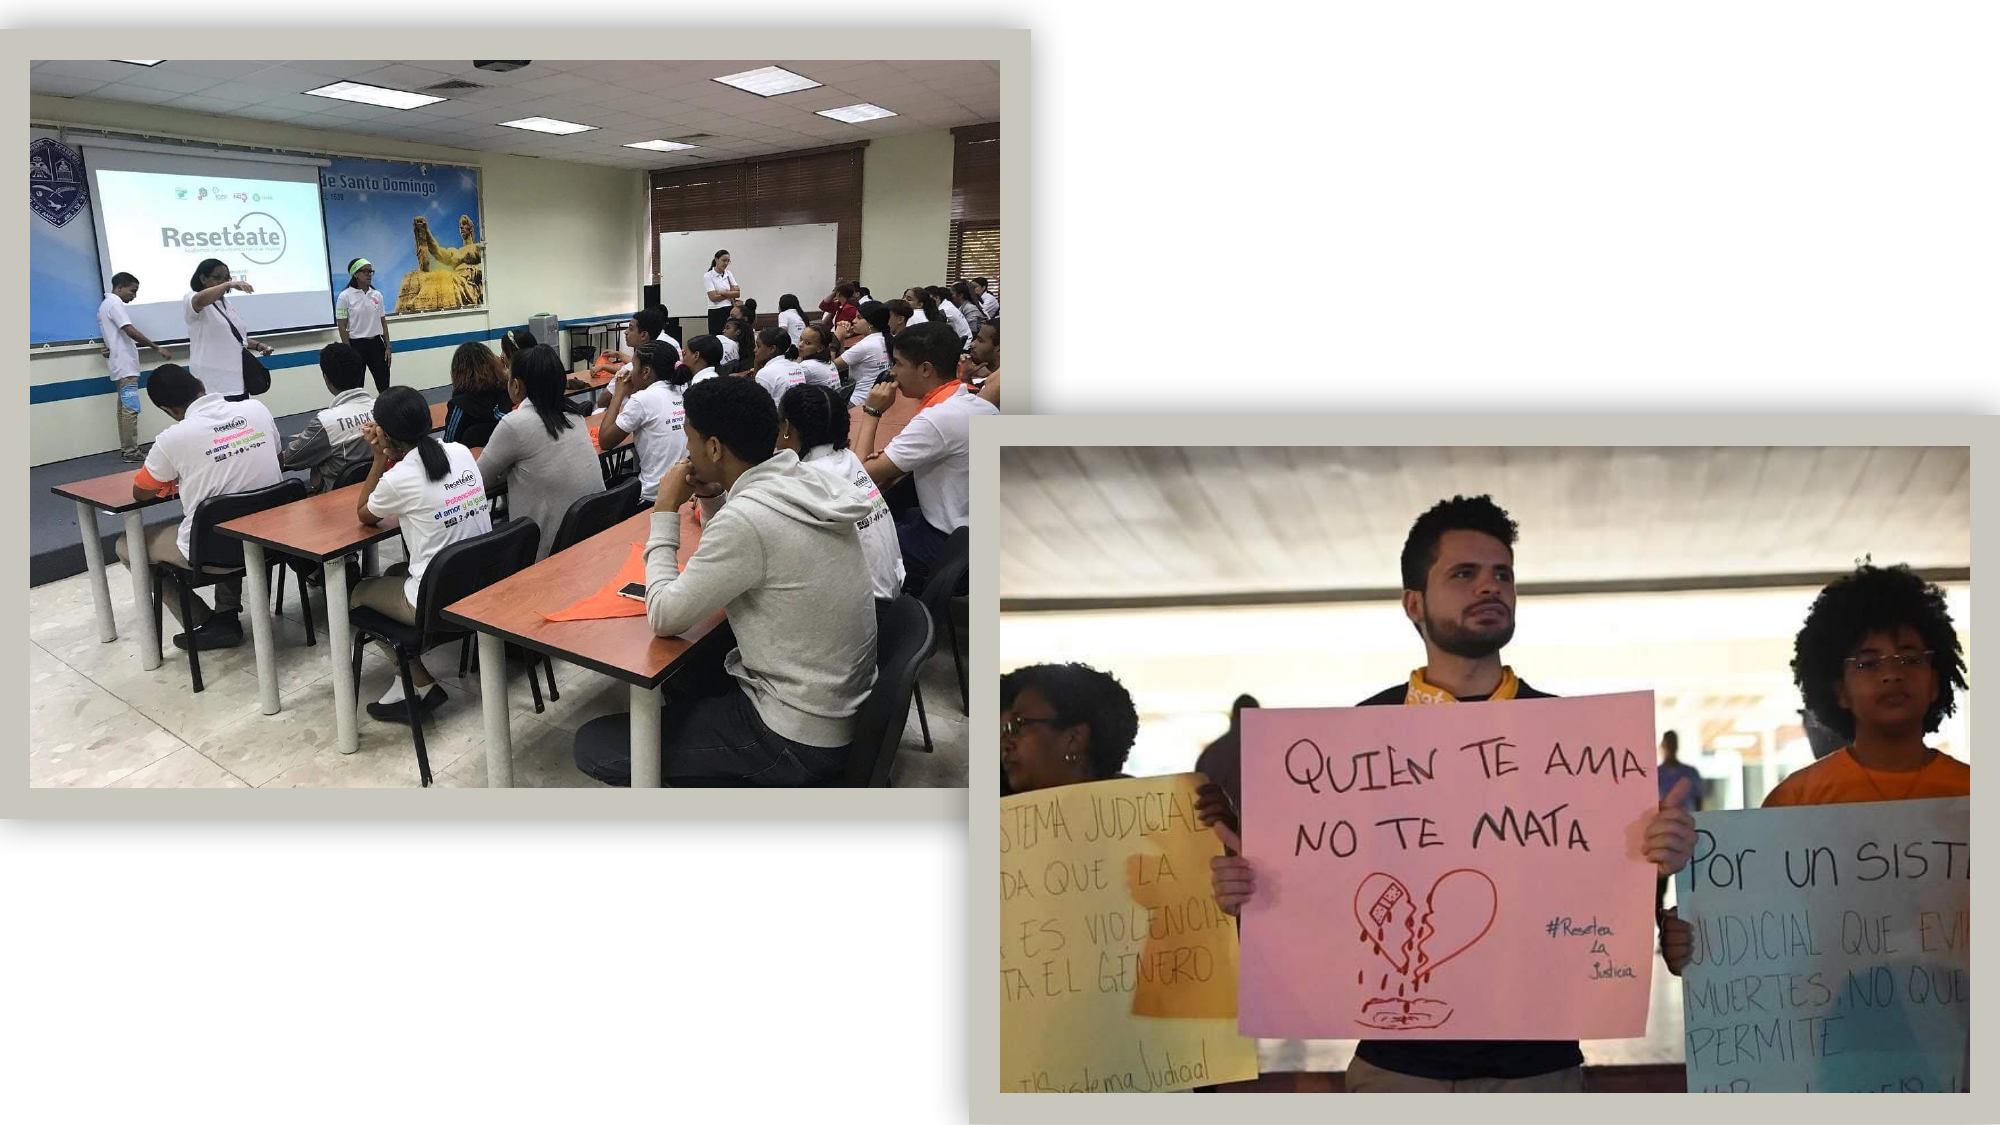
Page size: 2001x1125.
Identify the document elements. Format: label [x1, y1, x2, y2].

picture [29, 59, 1971, 1093]
